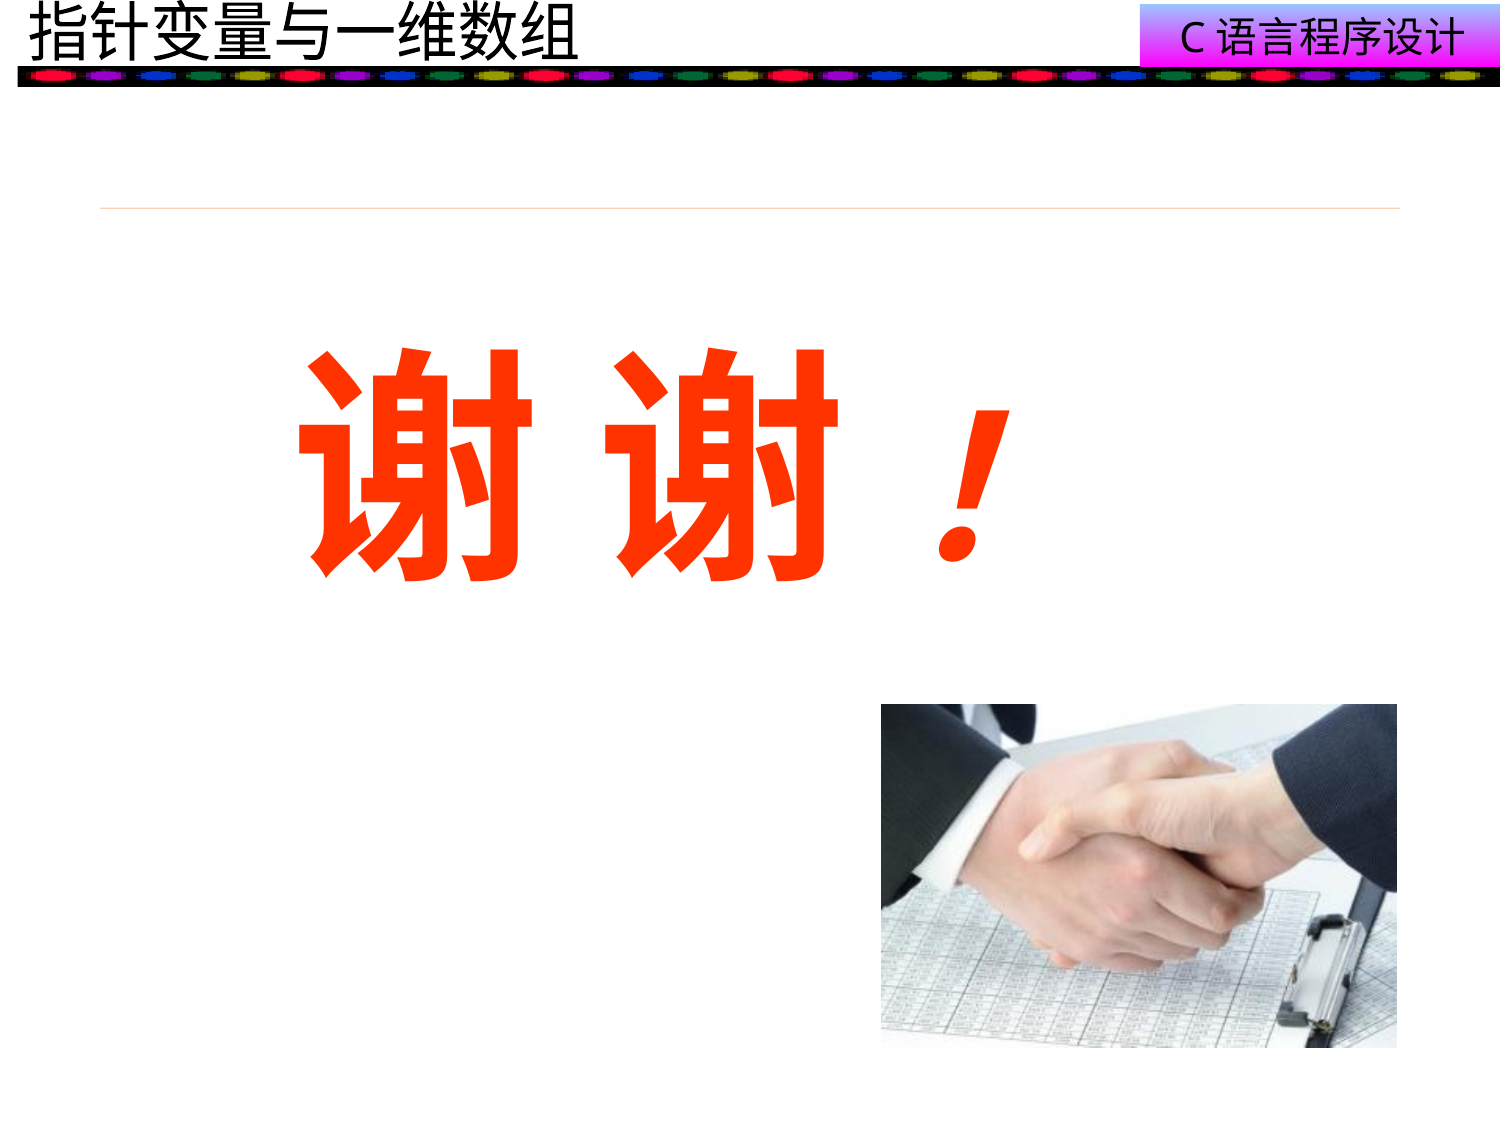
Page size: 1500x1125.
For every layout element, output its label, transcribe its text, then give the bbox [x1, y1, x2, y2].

text_box 谢 谢 ！ [218, 302, 1176, 618]
picture [881, 704, 1397, 1048]
picture [17, 66, 1500, 87]
